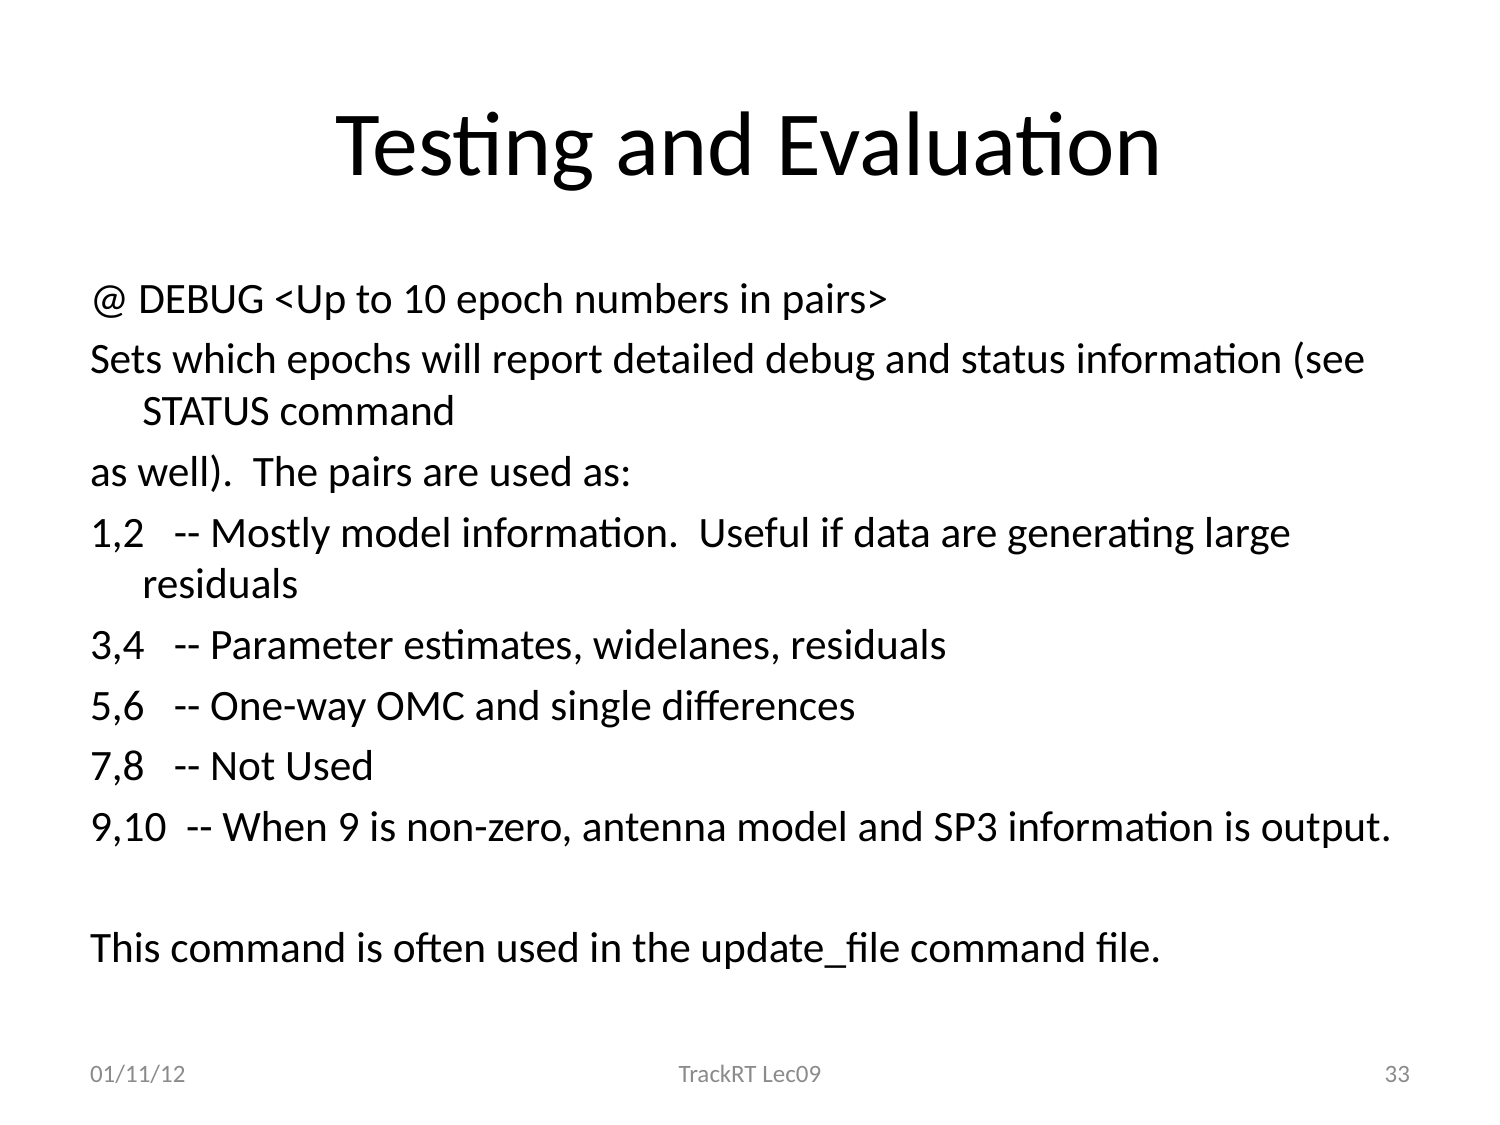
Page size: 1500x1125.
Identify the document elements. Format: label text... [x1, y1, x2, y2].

slide_number 33 [1074, 1042, 1425, 1103]
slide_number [75, 1042, 425, 1103]
title Testing and Evaluation [75, 45, 1425, 233]
list @ DEBUG <Up to 10 epoch numbers in pairs> Sets which epochs will report detailed debug and status information (see STATUS command as well). The pairs are used as: 1,2 -- Mostly model information. Useful if data are generating large residuals 3,4 -- Parameter estimates, widelanes, residuals 5,6 -- One-way OMC and single differences 7,8 -- Not Used 9,10 -- When 9 is non-zero, antenna model and SP3 information is output. This command is often used in the update_file command file. [75, 262, 1425, 1005]
footer TrackRT Lec09 [512, 1042, 988, 1103]
